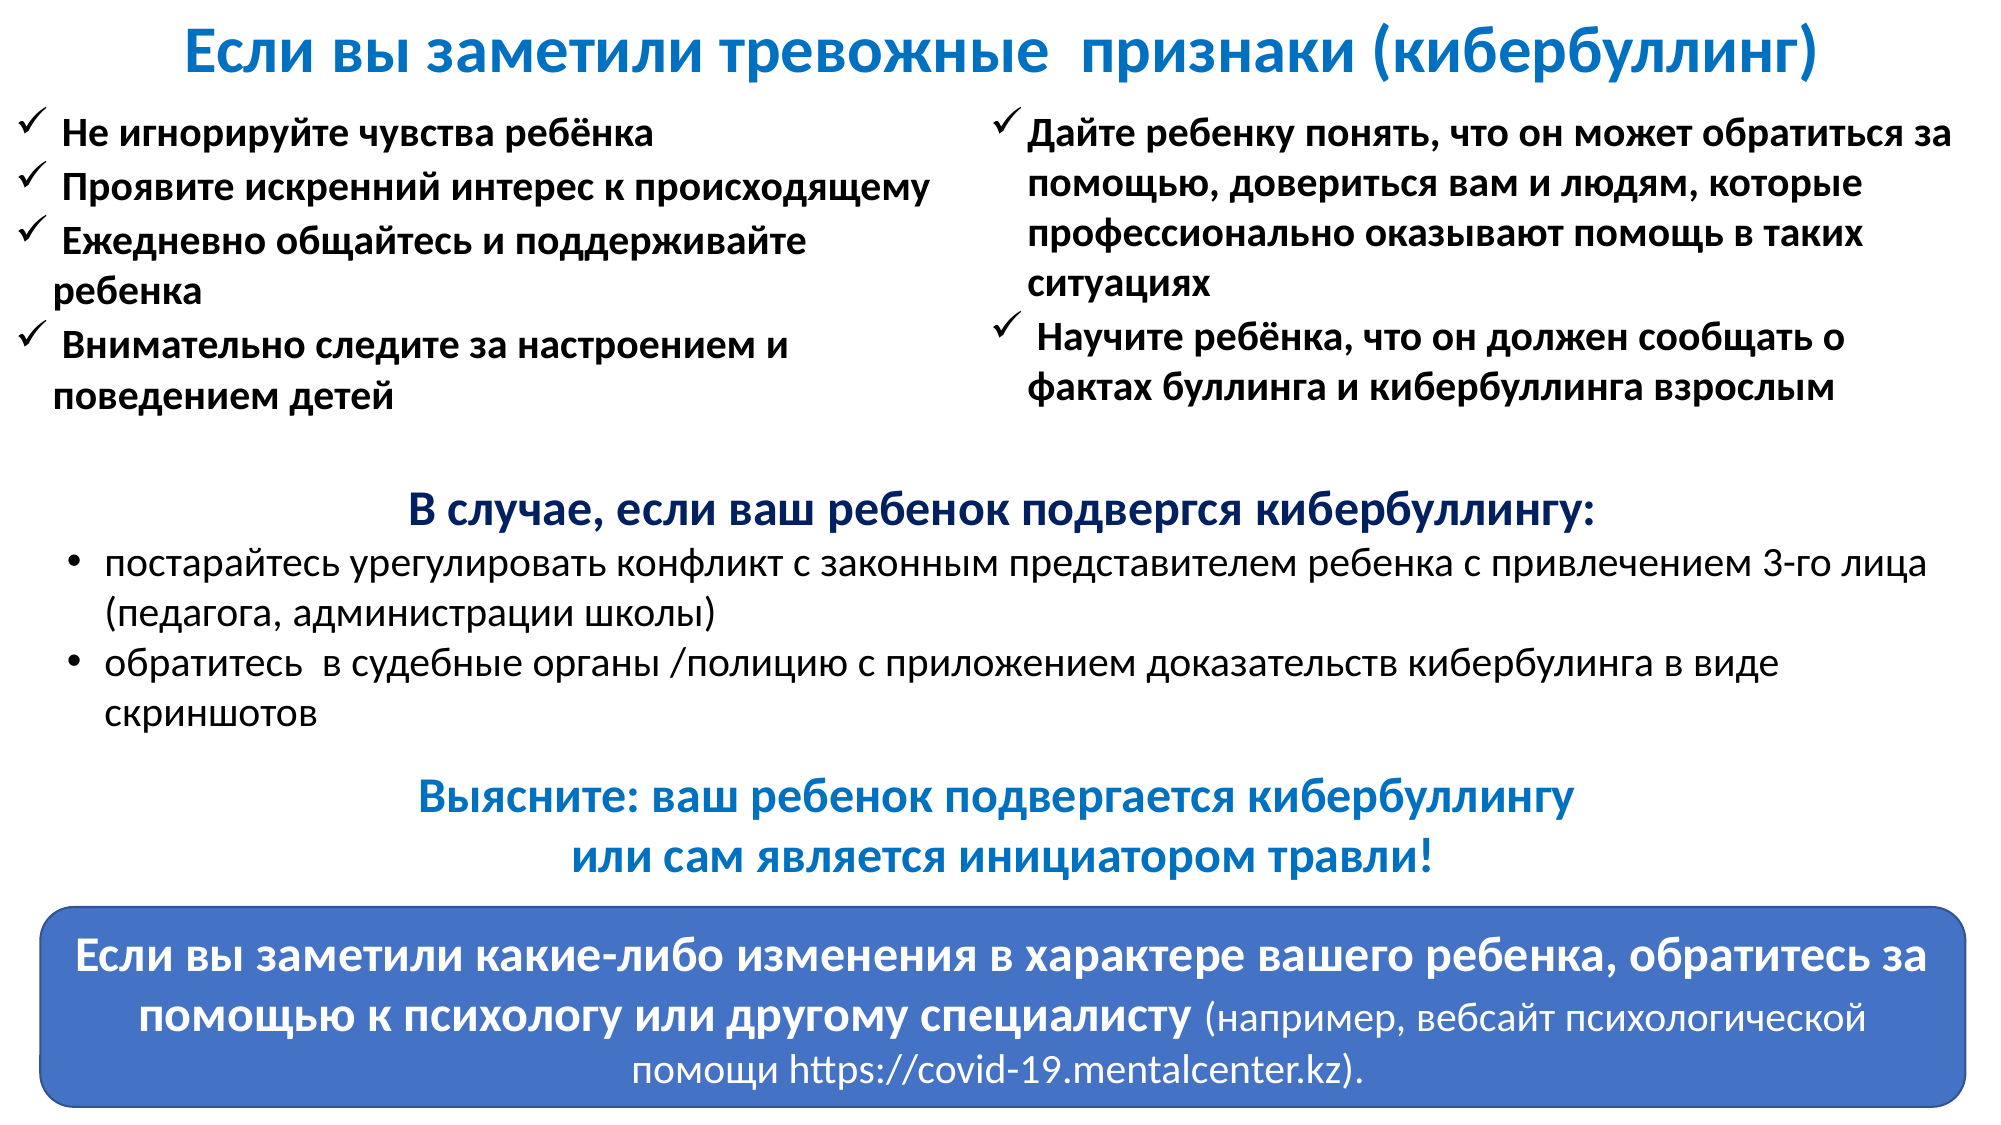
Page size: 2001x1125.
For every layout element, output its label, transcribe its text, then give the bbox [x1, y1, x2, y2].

text_box Не игнорируйте чувства ребёнка Проявите искренний интерес к происходящему Ежедневно общайтесь и поддерживайте ребенка Внимательно следите за настроением и поведением детей [0, 97, 958, 428]
list В случае, если ваш ребенок подвергся кибербуллингу: постарайтесь урегулировать конфликт с законным представителем ребенка с привлечением 3-го лица (педагога, администрации школы) обратитесь в судебные органы /полицию с приложением доказательств кибербулинга в виде скриншотов Выясните: ваш ребенок подвергается кибербуллингу или сам является инициатором травли! [51, 467, 1954, 900]
text_box Если вы заметили какие-либо изменения в характере вашего ребенка, обратитесь за помощью к психологу или другому специалисту (например, вебсайт психологической помощи https://covid-19.mentalcenter.kz). [39, 905, 1967, 1108]
title Если вы заметили тревожные признаки (кибербуллинг) [24, 4, 1982, 97]
text_box Дайте ребенку понять, что он может обратиться за помощью, довериться вам и людям, которые профессионально оказывают помощь в таких ситуациях Научите ребёнка, что он должен сообщать о фактах буллинга и кибербуллинга взрослым [974, 96, 1982, 444]
